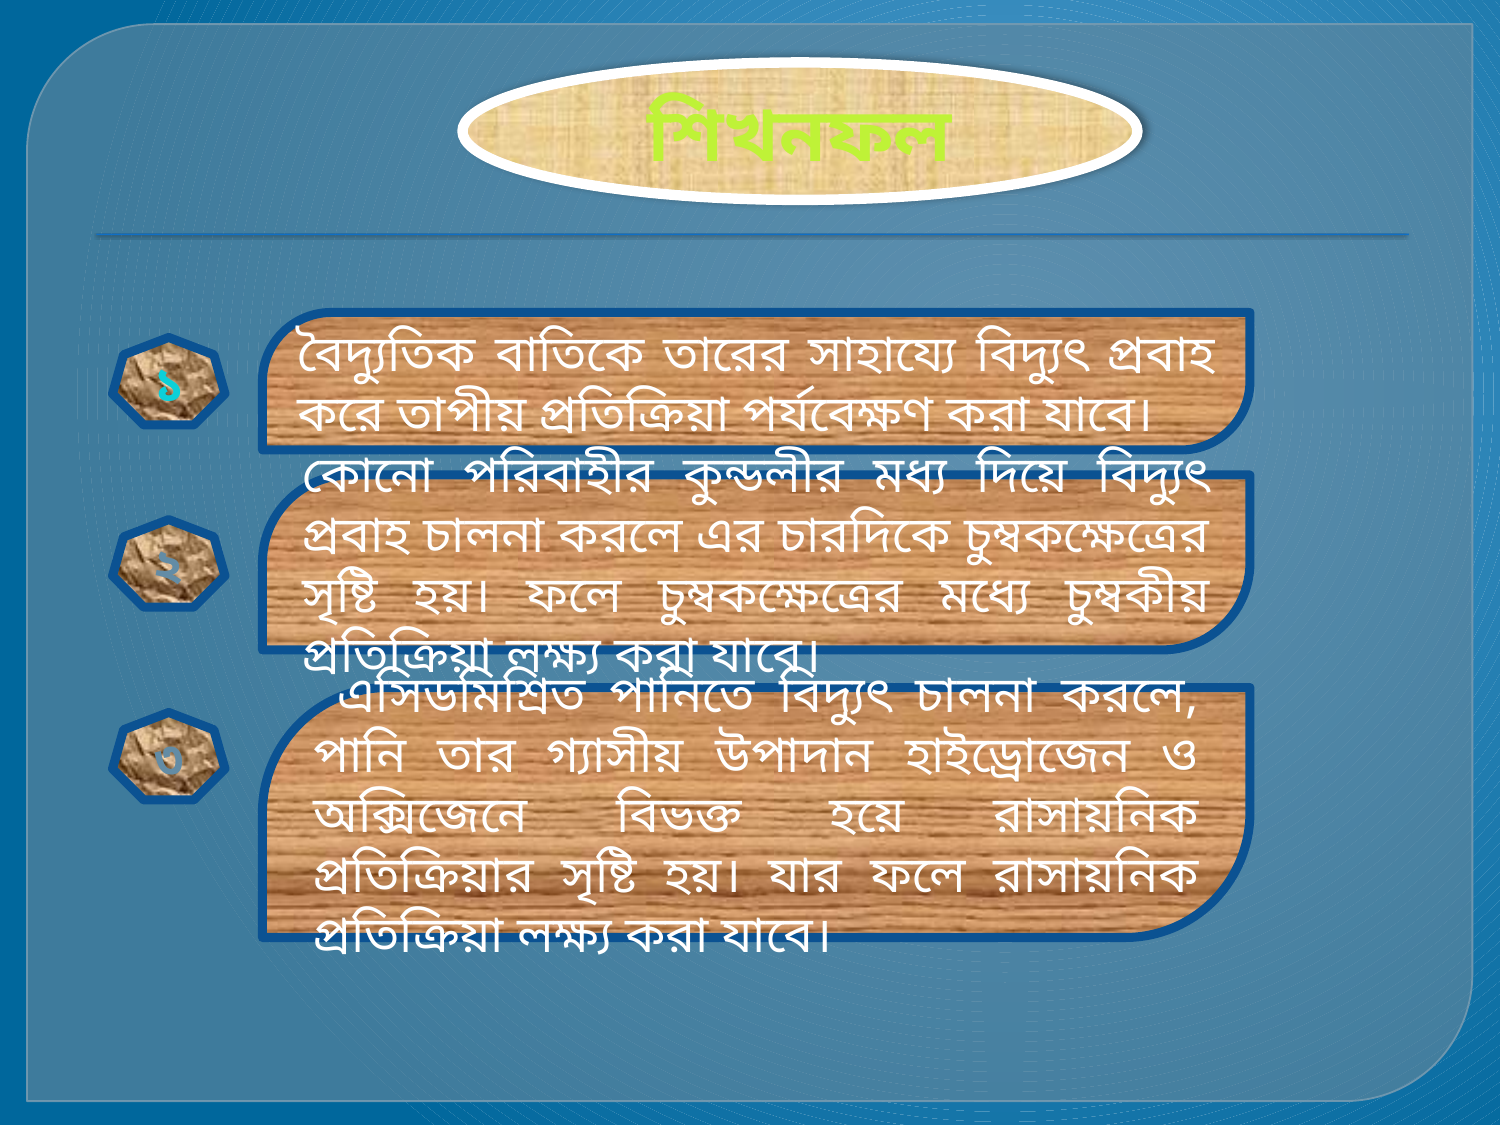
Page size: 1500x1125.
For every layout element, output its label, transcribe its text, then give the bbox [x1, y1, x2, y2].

text_box ১ [108, 333, 230, 430]
text_box বৈদ্যুতিক বাতিকে তারের সাহায্যে বিদ্যুৎ প্রবাহ করে তাপীয় প্রতিক্রিয়া পর্যবেক্ষণ করা যাবে। [257, 307, 1255, 455]
text_box কোনো পরিবাহীর কুন্ডলীর মধ্য দিয়ে বিদ্যুৎ প্রবাহ চালনা করলে এর চারদিকে চুম্বকক্ষেত্রের সৃষ্টি হয়। ফলে চুম্বকক্ষেত্রের মধ্যে চুম্বকীয় প্রতিক্রিয়া লক্ষ্য করা যাবে। [257, 470, 1255, 655]
text_box ২ [108, 515, 230, 612]
text_box এসিডমিশ্রিত পানিতে বিদ্যুৎ চালনা করলে, পানি তার গ্যাসীয় উপাদান হাইড্রোজেন ও অক্সিজেনে বিভক্ত হয়ে রাসায়নিক প্রতিক্রিয়ার সৃষ্টি হয়। যার ফলে রাসায়নিক প্রতিক্রিয়া লক্ষ্য করা যাবে। [257, 683, 1255, 943]
text_box শিখনফল [457, 57, 1143, 206]
text_box ৩ [108, 708, 230, 805]
